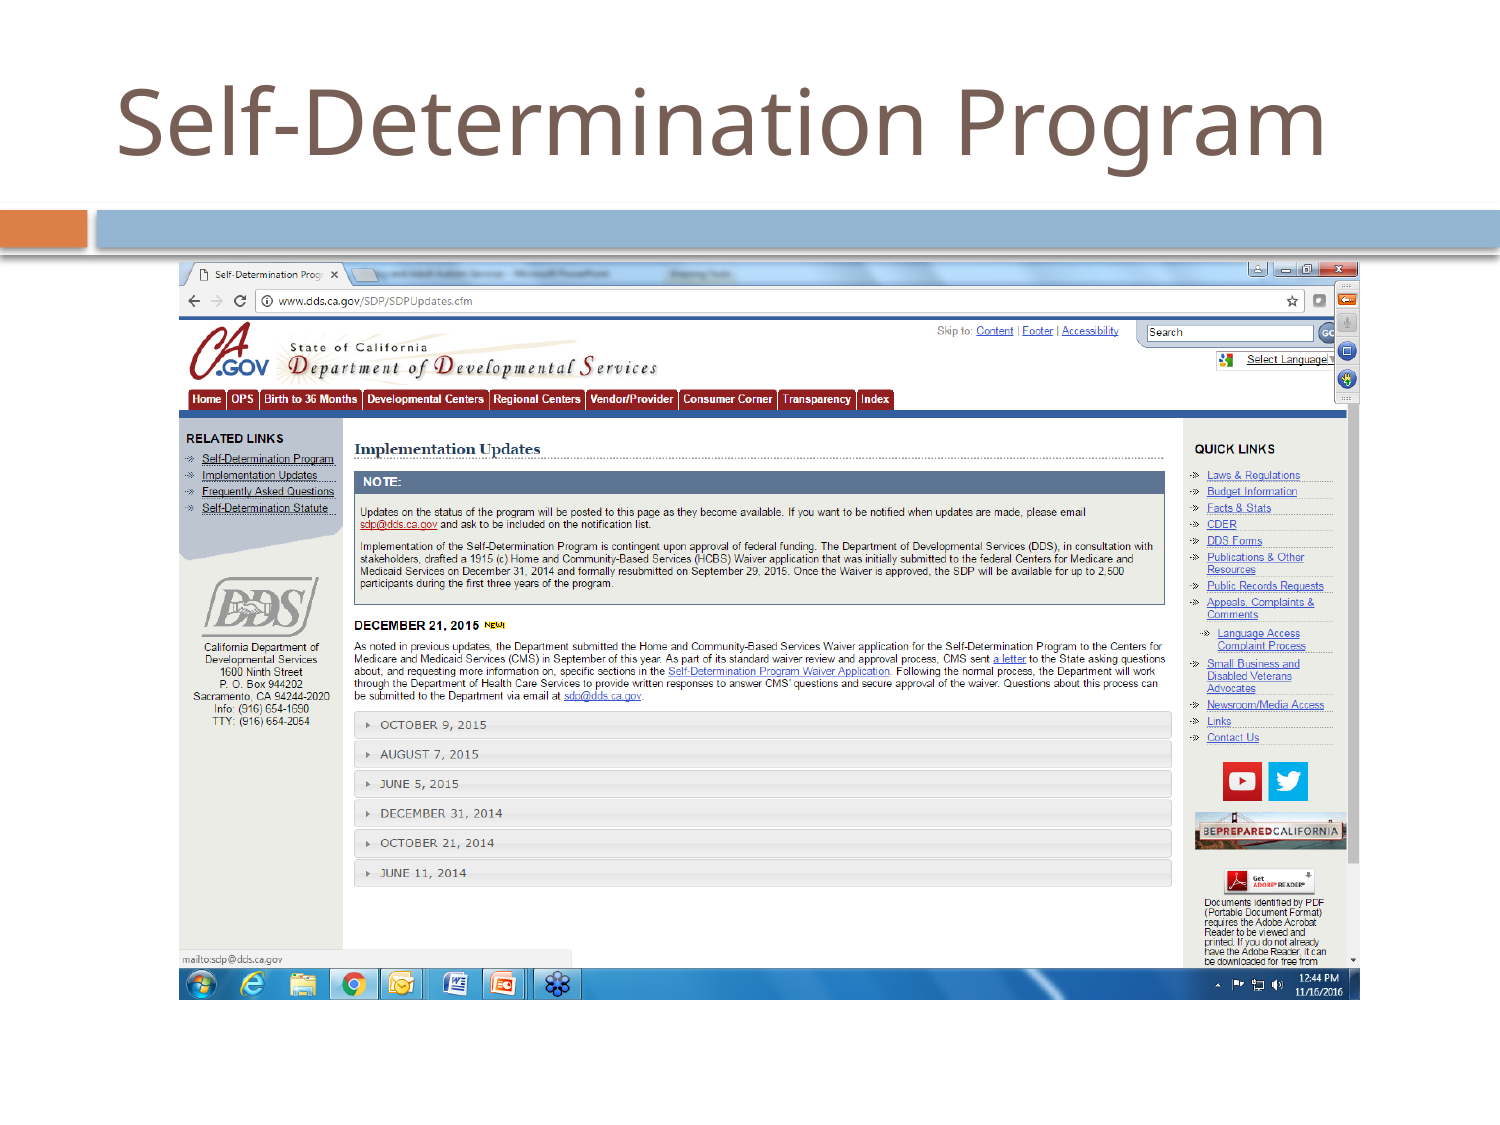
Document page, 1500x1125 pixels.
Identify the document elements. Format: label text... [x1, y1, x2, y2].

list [178, 262, 1360, 1001]
title Self-Determination Program [100, 37, 1438, 200]
